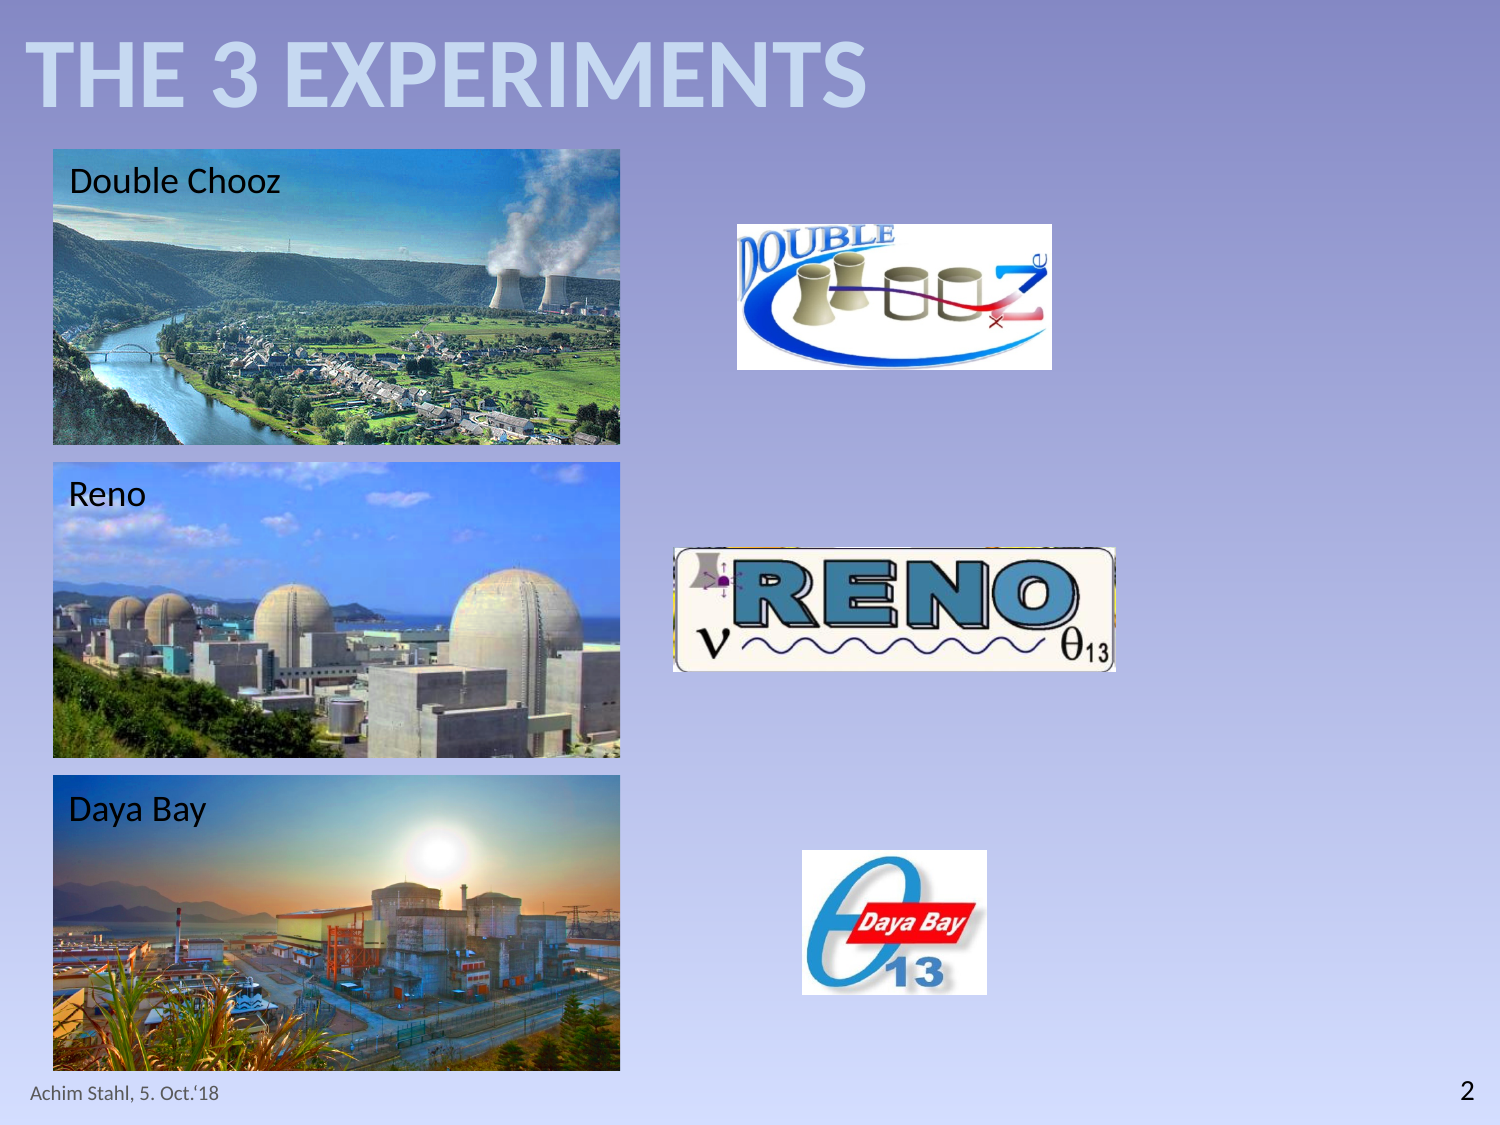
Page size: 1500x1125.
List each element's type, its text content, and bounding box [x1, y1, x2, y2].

footer Achim Stahl, 5. Oct.‘18 [0, 1061, 250, 1122]
picture [736, 223, 1052, 370]
picture [52, 148, 621, 445]
picture [672, 547, 1116, 673]
picture [52, 461, 621, 758]
text_box The 3 Experiments [10, 0, 885, 135]
picture [52, 774, 621, 1071]
picture [801, 850, 987, 996]
slide_number 2 [1387, 1058, 1490, 1119]
